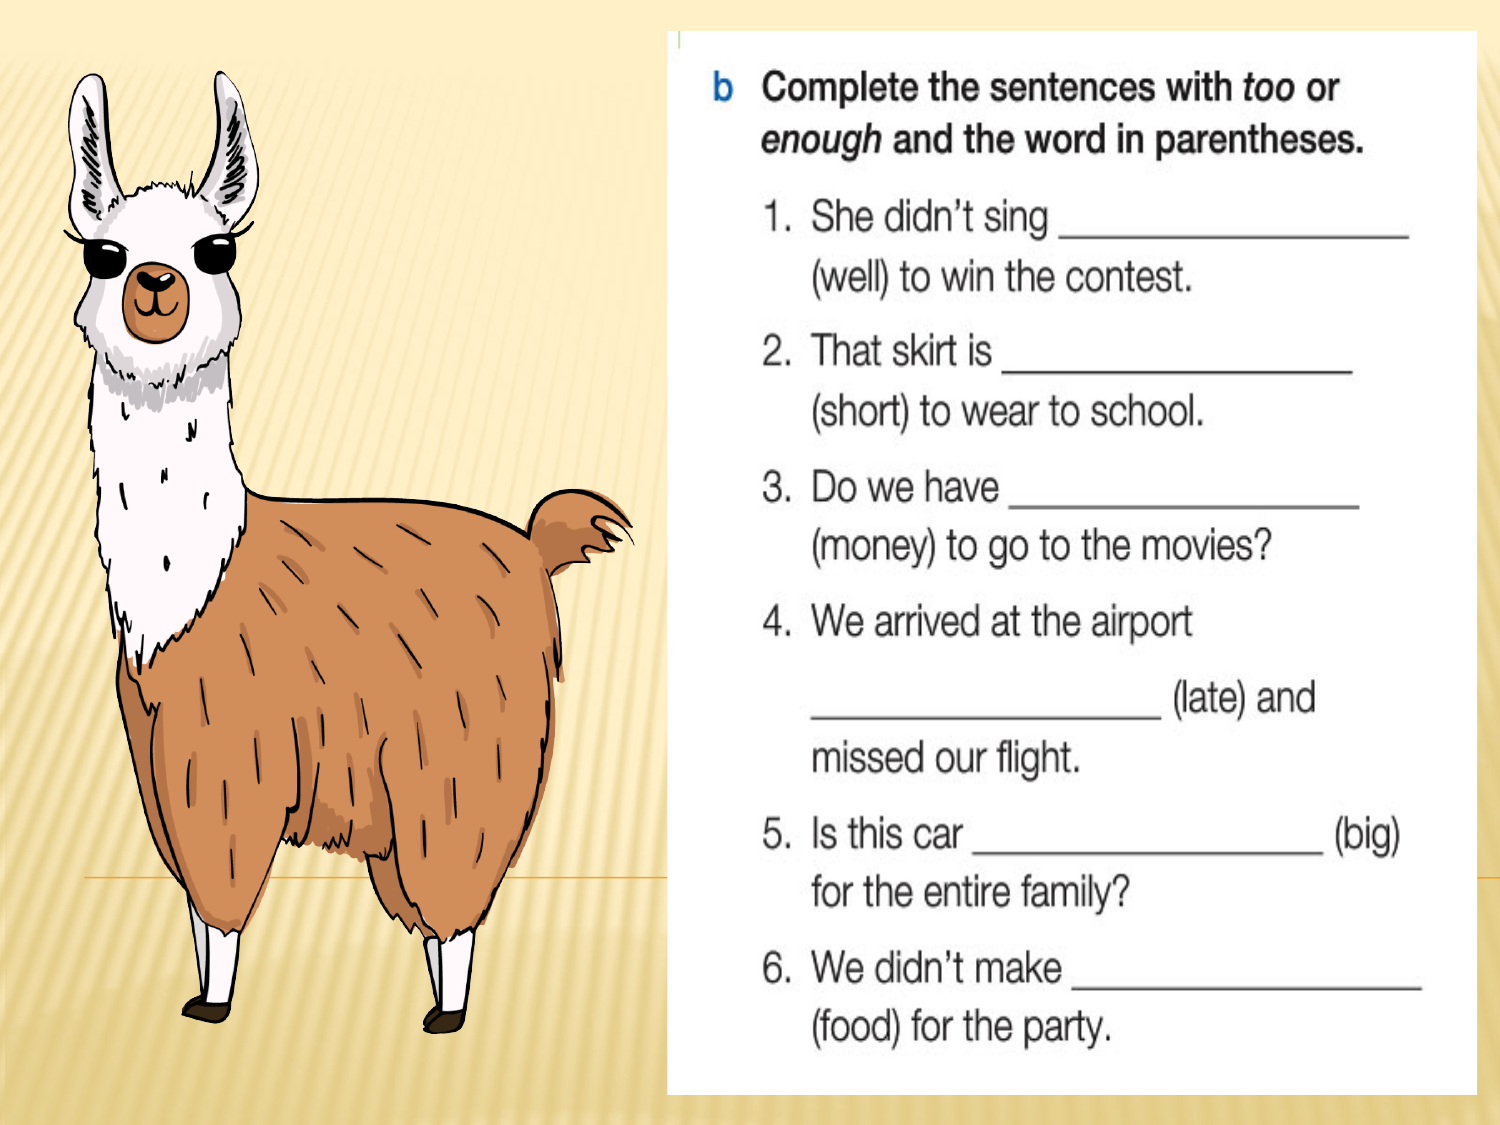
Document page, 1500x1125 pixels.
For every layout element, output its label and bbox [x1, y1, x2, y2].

text_box [39, 41, 658, 1108]
text_box [665, 29, 1479, 1097]
